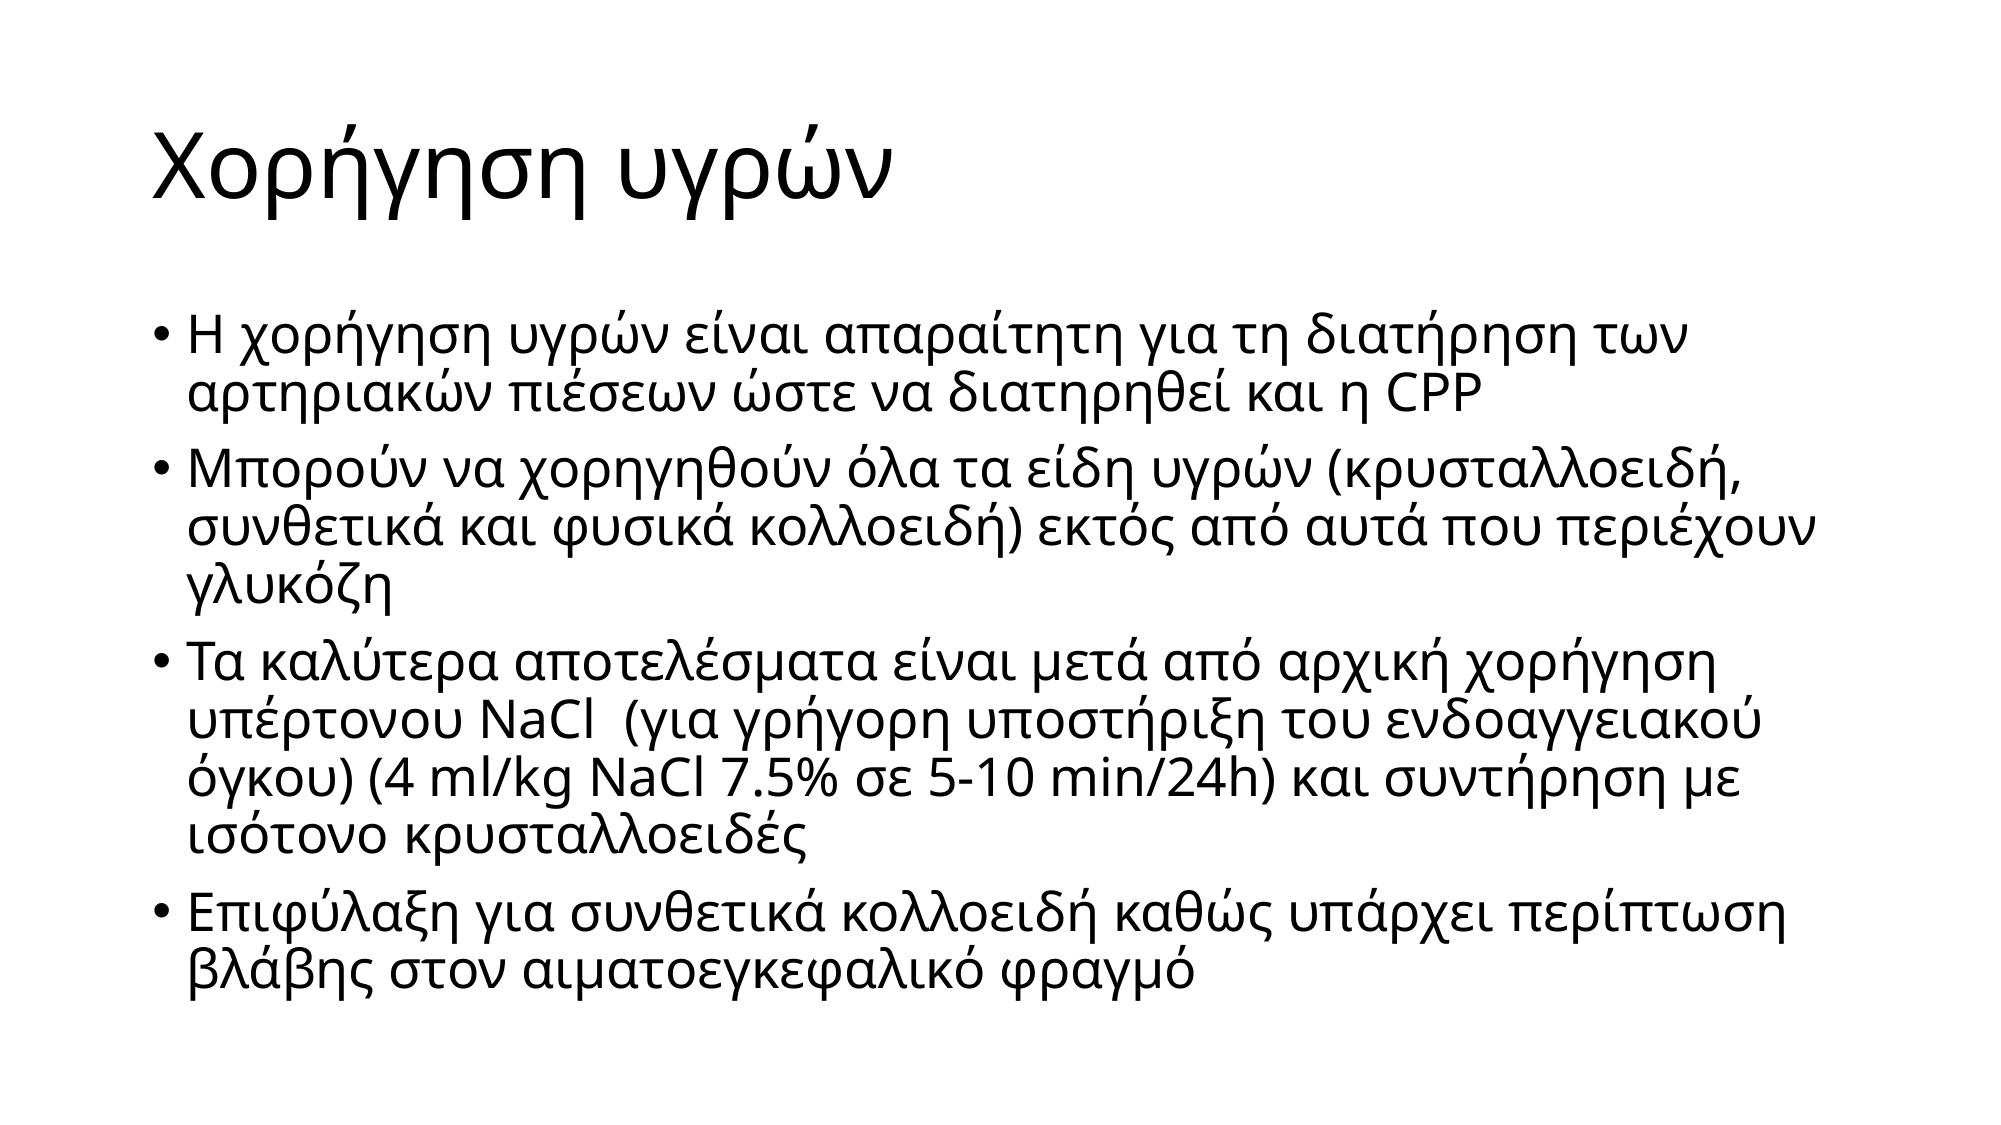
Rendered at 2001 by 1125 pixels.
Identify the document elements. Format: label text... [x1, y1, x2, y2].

title Χορήγηση υγρών [137, 59, 1863, 278]
list Η χορήγηση υγρών είναι απαραίτητη για τη διατήρηση των αρτηριακών πιέσεων ώστε να διατηρηθεί και η CPP Μπορούν να χορηγηθούν όλα τα είδη υγρών (κρυσταλλοειδή, συνθετικά και φυσικά κολλοειδή) εκτός από αυτά που περιέχουν γλυκόζη Τα καλύτερα αποτελέσματα είναι μετά από αρχική χορήγηση υπέρτονου NaCl (για γρήγορη υποστήριξη του ενδοαγγειακού όγκου) (4 ml/kg NaCl 7.5% σε 5-10 min/24h) και συντήρηση με ισότονο κρυσταλλοειδές Επιφύλαξη για συνθετικά κολλοειδή καθώς υπάρχει περίπτωση βλάβης στον αιματοεγκεφαλικό φραγμό [137, 299, 1863, 1014]
